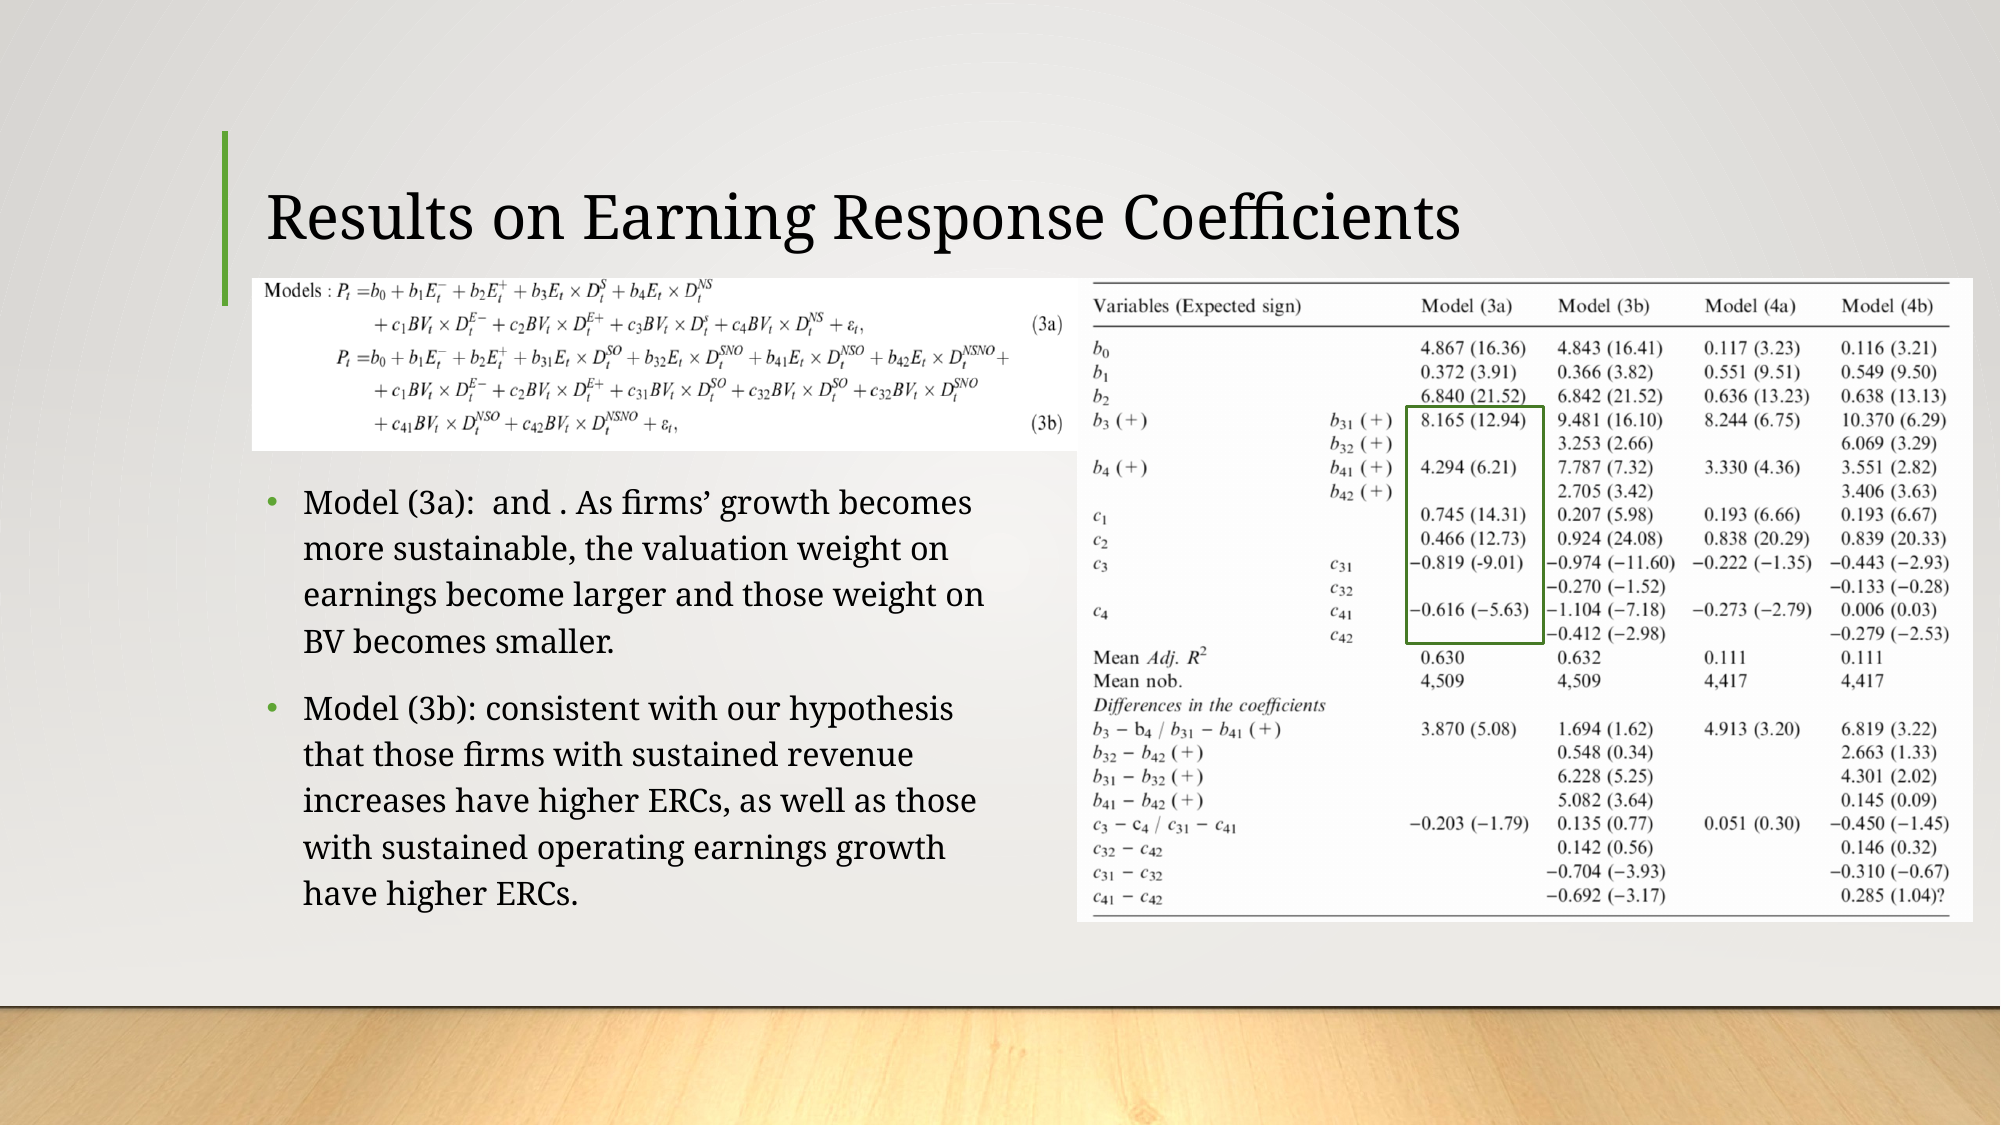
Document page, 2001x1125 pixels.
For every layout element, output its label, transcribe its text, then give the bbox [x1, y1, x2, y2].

picture [0, 1006, 2000, 1125]
title Results on Earning Response Coefficients [251, 131, 1814, 278]
picture [251, 278, 1973, 922]
